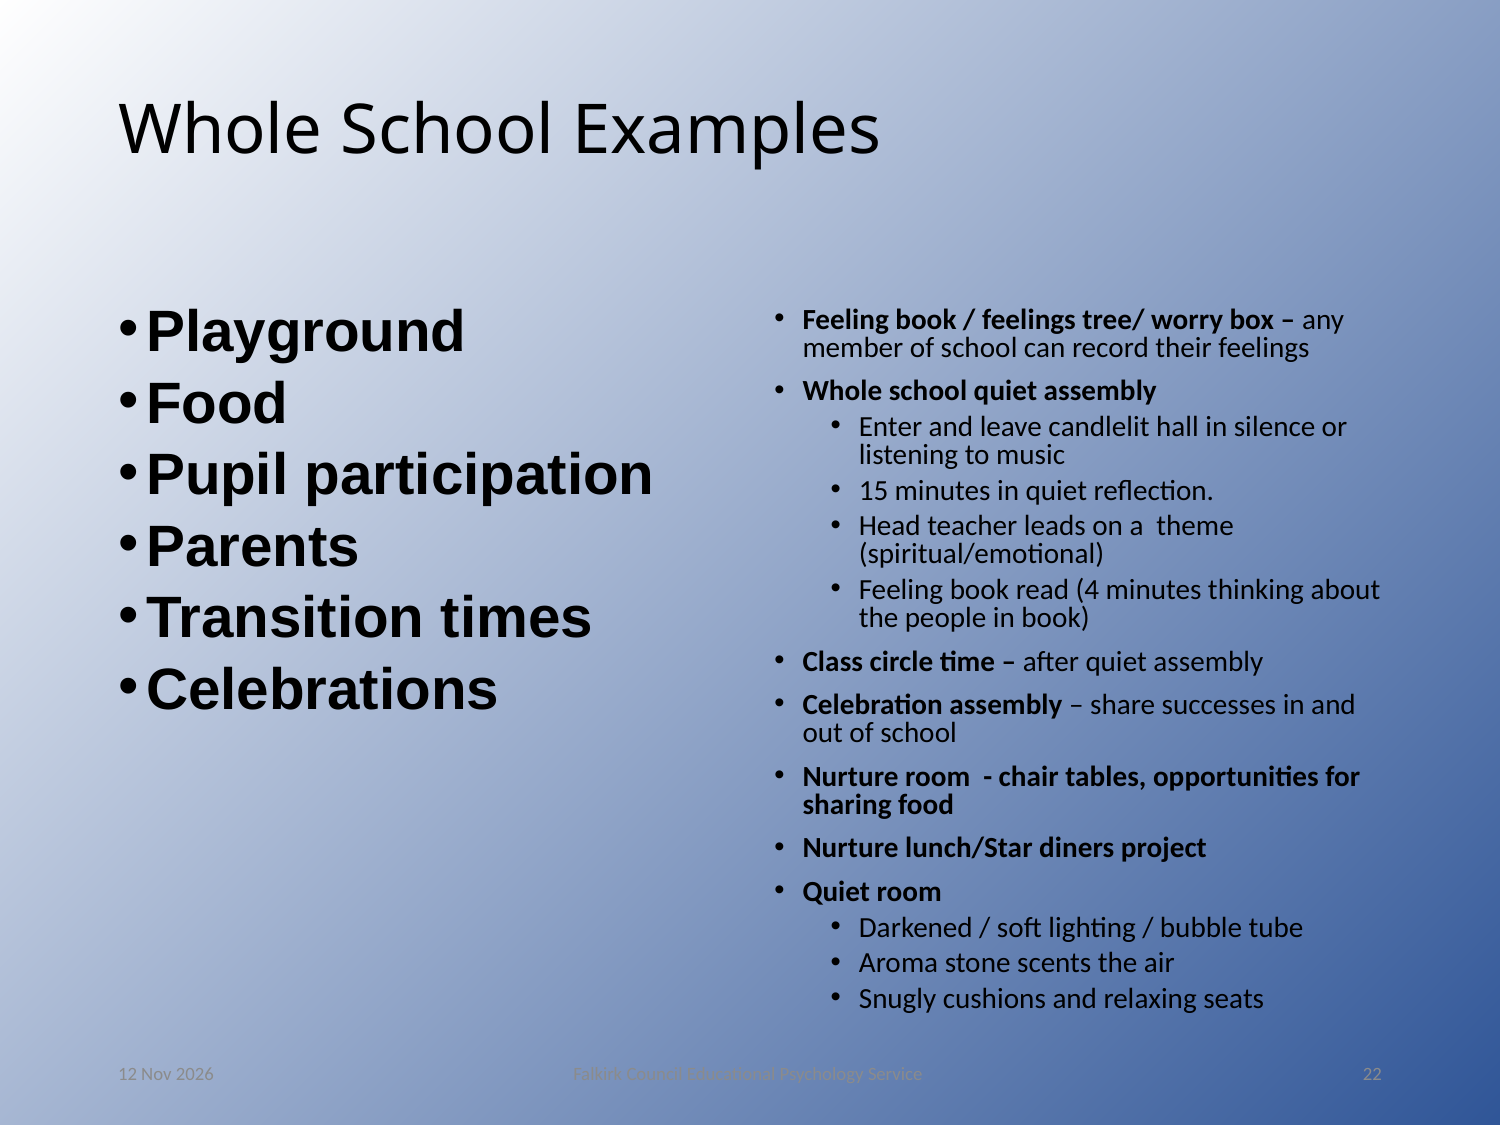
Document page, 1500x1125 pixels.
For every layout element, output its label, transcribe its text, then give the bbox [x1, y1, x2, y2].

slide_number 22 [1059, 1042, 1397, 1103]
list Playground Food Pupil participation Parents Transition times Celebrations [103, 299, 741, 1014]
list Feeling book / feelings tree/ worry box – any member of school can record their feelings Whole school quiet assembly Enter and leave candlelit hall in silence or listening to music 15 minutes in quiet reflection. Head teacher leads on a theme (spiritual/emotional) Feeling book read (4 minutes thinking about the people in book) Class circle time – after quiet assembly Celebration assembly – share successes in and out of school Nurture room - chair tables, opportunities for sharing food Nurture lunch/Star diners project Quiet room Darkened / soft lighting / bubble tube Aroma stone scents the air Snugly cushions and relaxing seats [759, 299, 1397, 1014]
slide_number 12-May-16 [103, 1042, 441, 1103]
title Whole School Examples [103, 59, 1397, 278]
footer Falkirk Council Educational Psychology Service [496, 1042, 1004, 1103]
